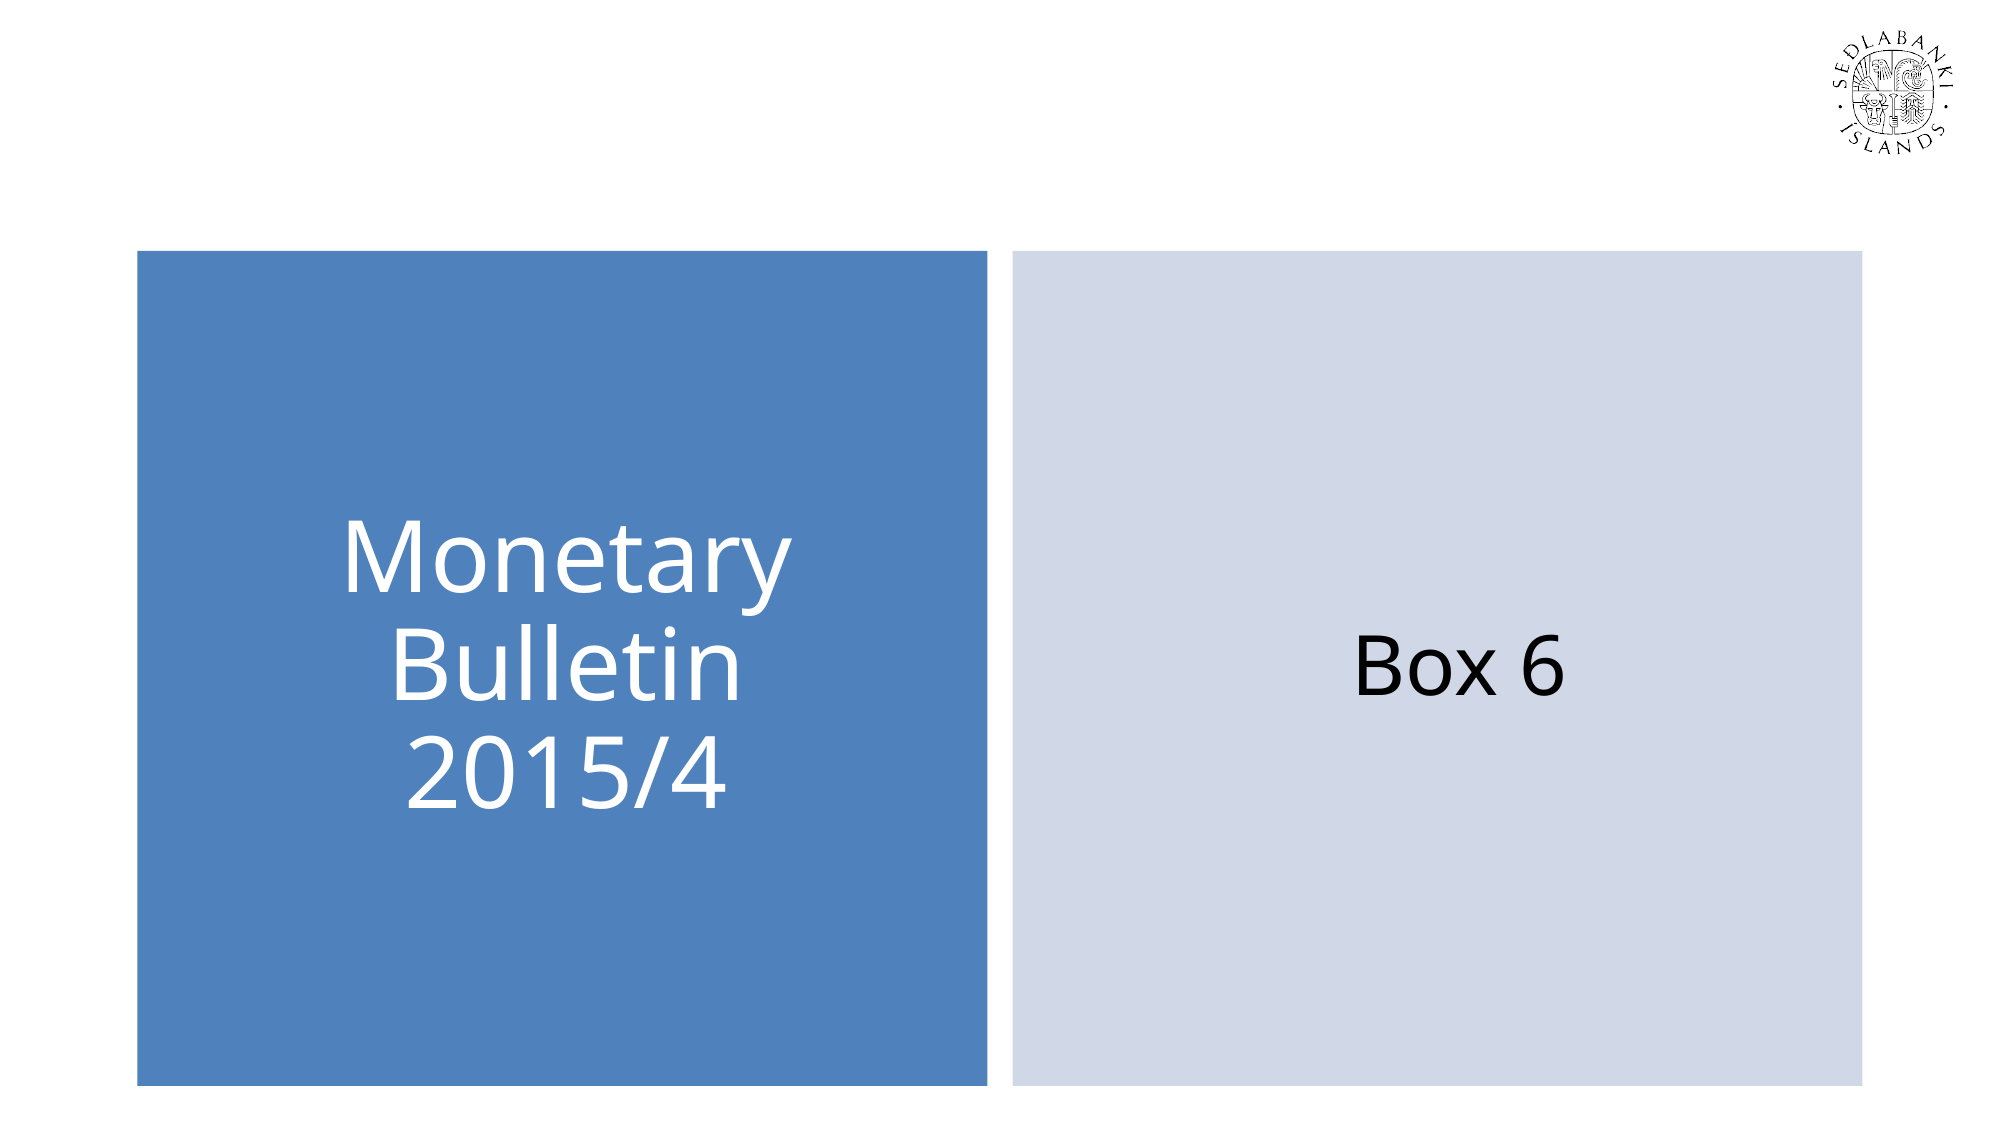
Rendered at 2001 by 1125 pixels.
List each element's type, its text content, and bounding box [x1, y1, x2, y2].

picture [1830, 29, 1955, 160]
list Monetary Bulletin 2015/4 [137, 250, 988, 1086]
list Box 6 [1012, 250, 1863, 1086]
